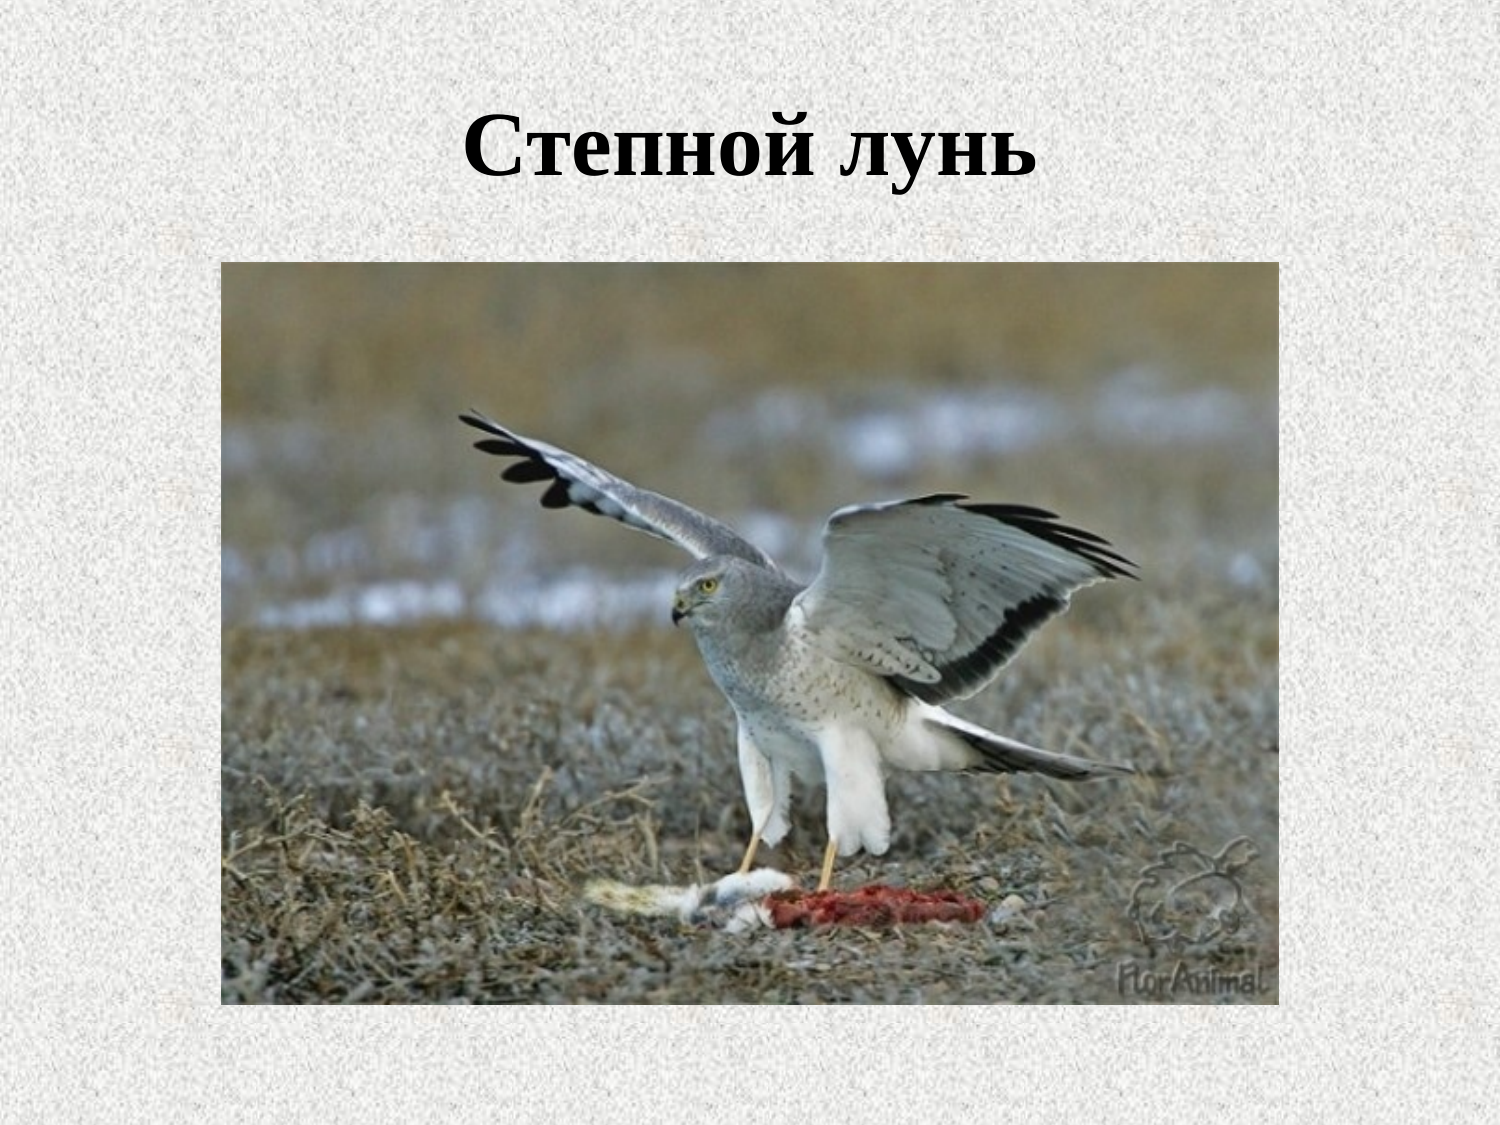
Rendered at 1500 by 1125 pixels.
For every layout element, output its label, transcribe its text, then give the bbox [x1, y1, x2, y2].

title Степной лунь [74, 44, 1426, 233]
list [221, 262, 1279, 1006]
picture [0, 0, 1500, 1125]
